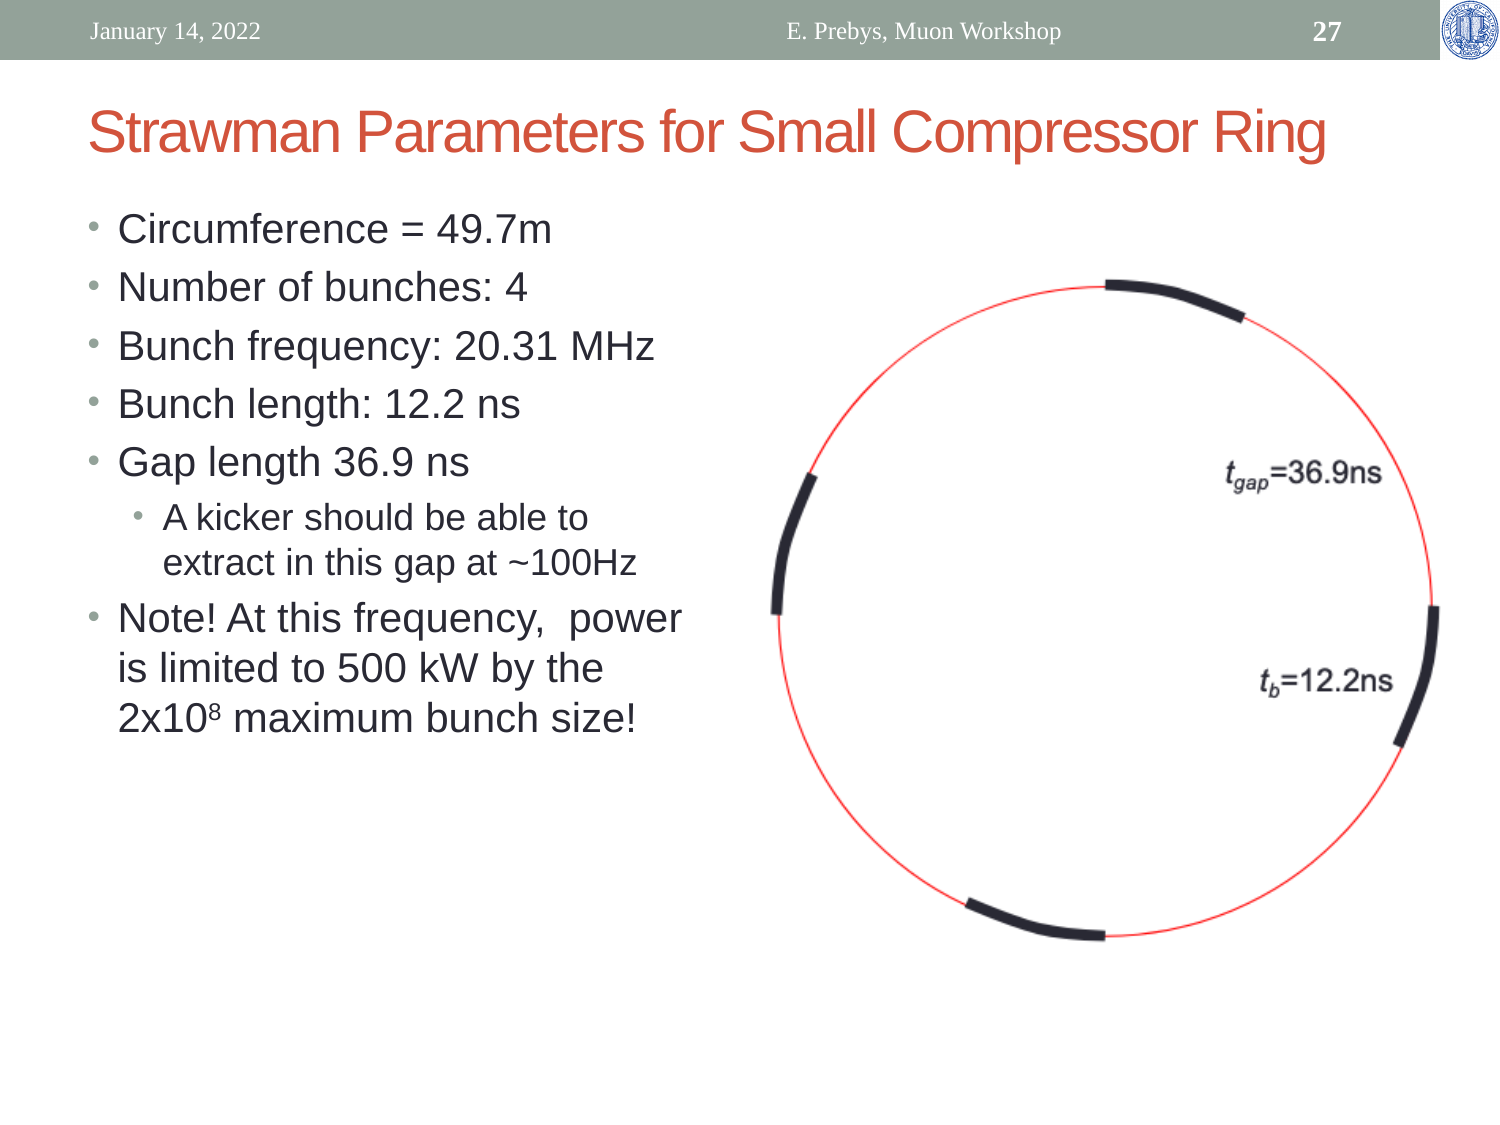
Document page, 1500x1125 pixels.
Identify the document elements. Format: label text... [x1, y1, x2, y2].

list Circumference = 49.7m Number of bunches: 4 Bunch frequency: 20.31 MHz Bunch length: 12.2 ns Gap length 36.9 ns A kicker should be able to extract in this gap at ~100Hz Note! At this frequency, power is limited to 500 kW by the 2x108 maximum bunch size! [72, 193, 1423, 1087]
slide_number 27 [1297, 3, 1425, 57]
footer E. Prebys, Muon Workshop [562, 3, 1286, 57]
picture [1440, 0, 1500, 61]
title Strawman Parameters for Small Compressor Ring [72, 77, 1423, 181]
picture [747, 268, 1463, 955]
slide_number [75, 3, 550, 57]
